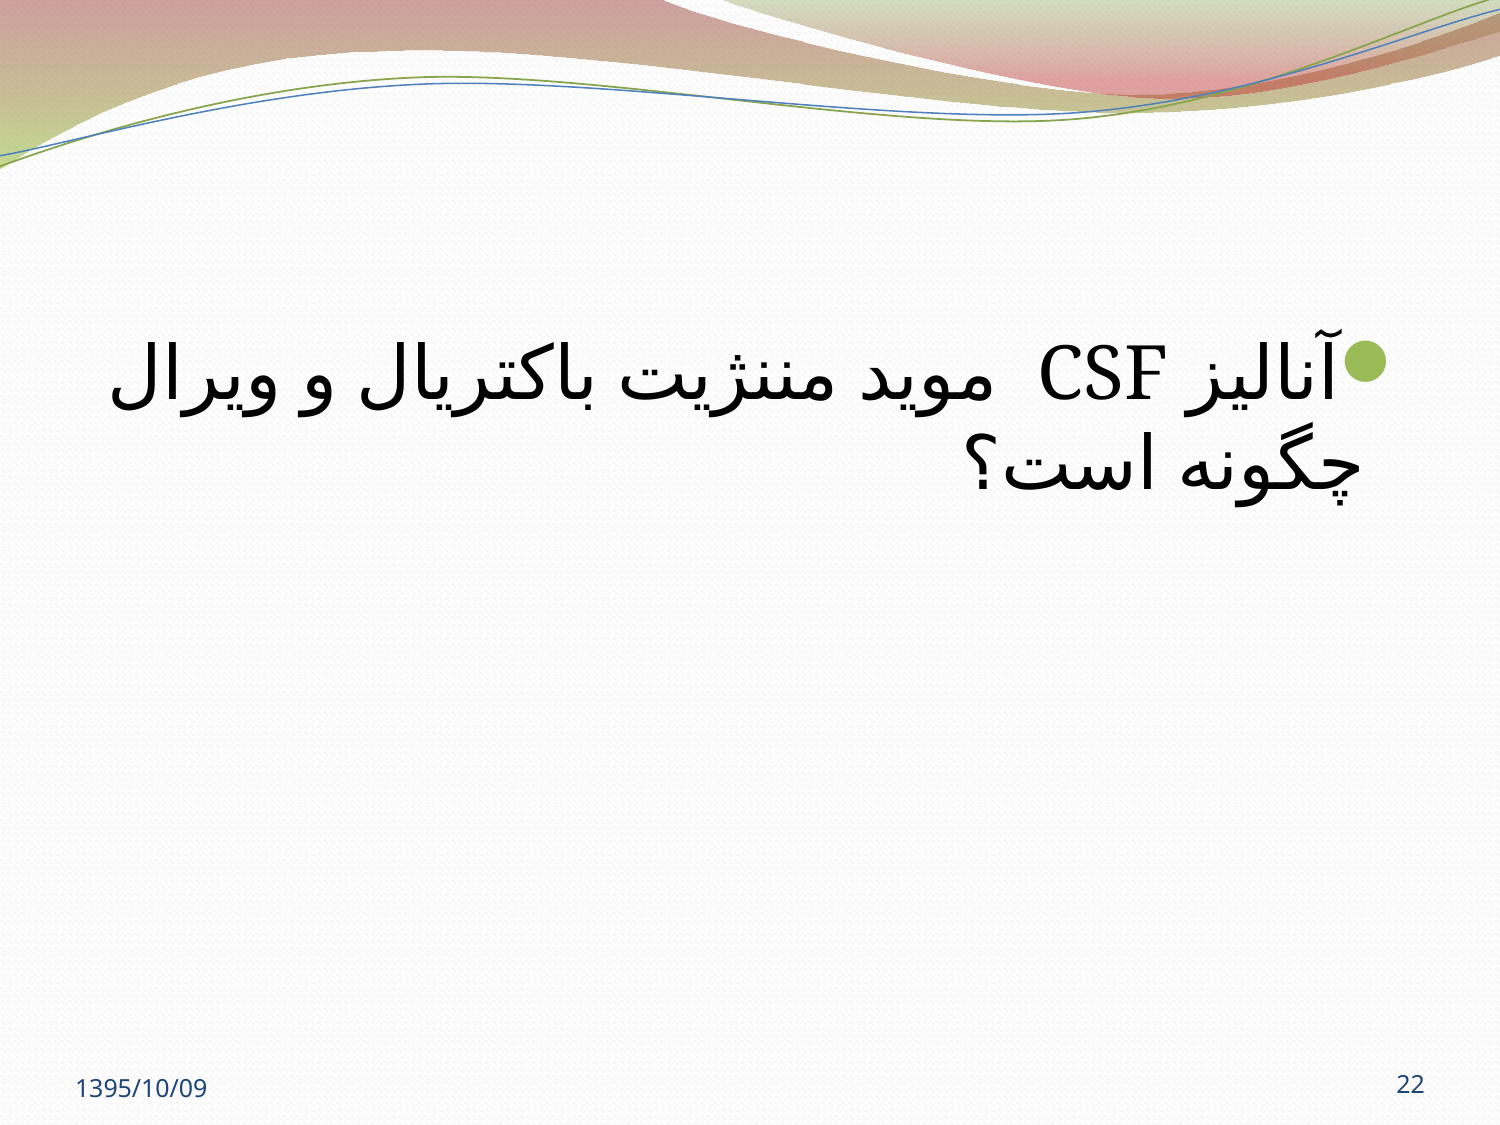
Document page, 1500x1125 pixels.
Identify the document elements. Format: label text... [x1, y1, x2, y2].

list آنالیز CSF موید مننژیت باکتریال و ویرال چگونه است؟ [75, 317, 1425, 1038]
slide_number 22 [1299, 1042, 1425, 1103]
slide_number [75, 1042, 425, 1103]
